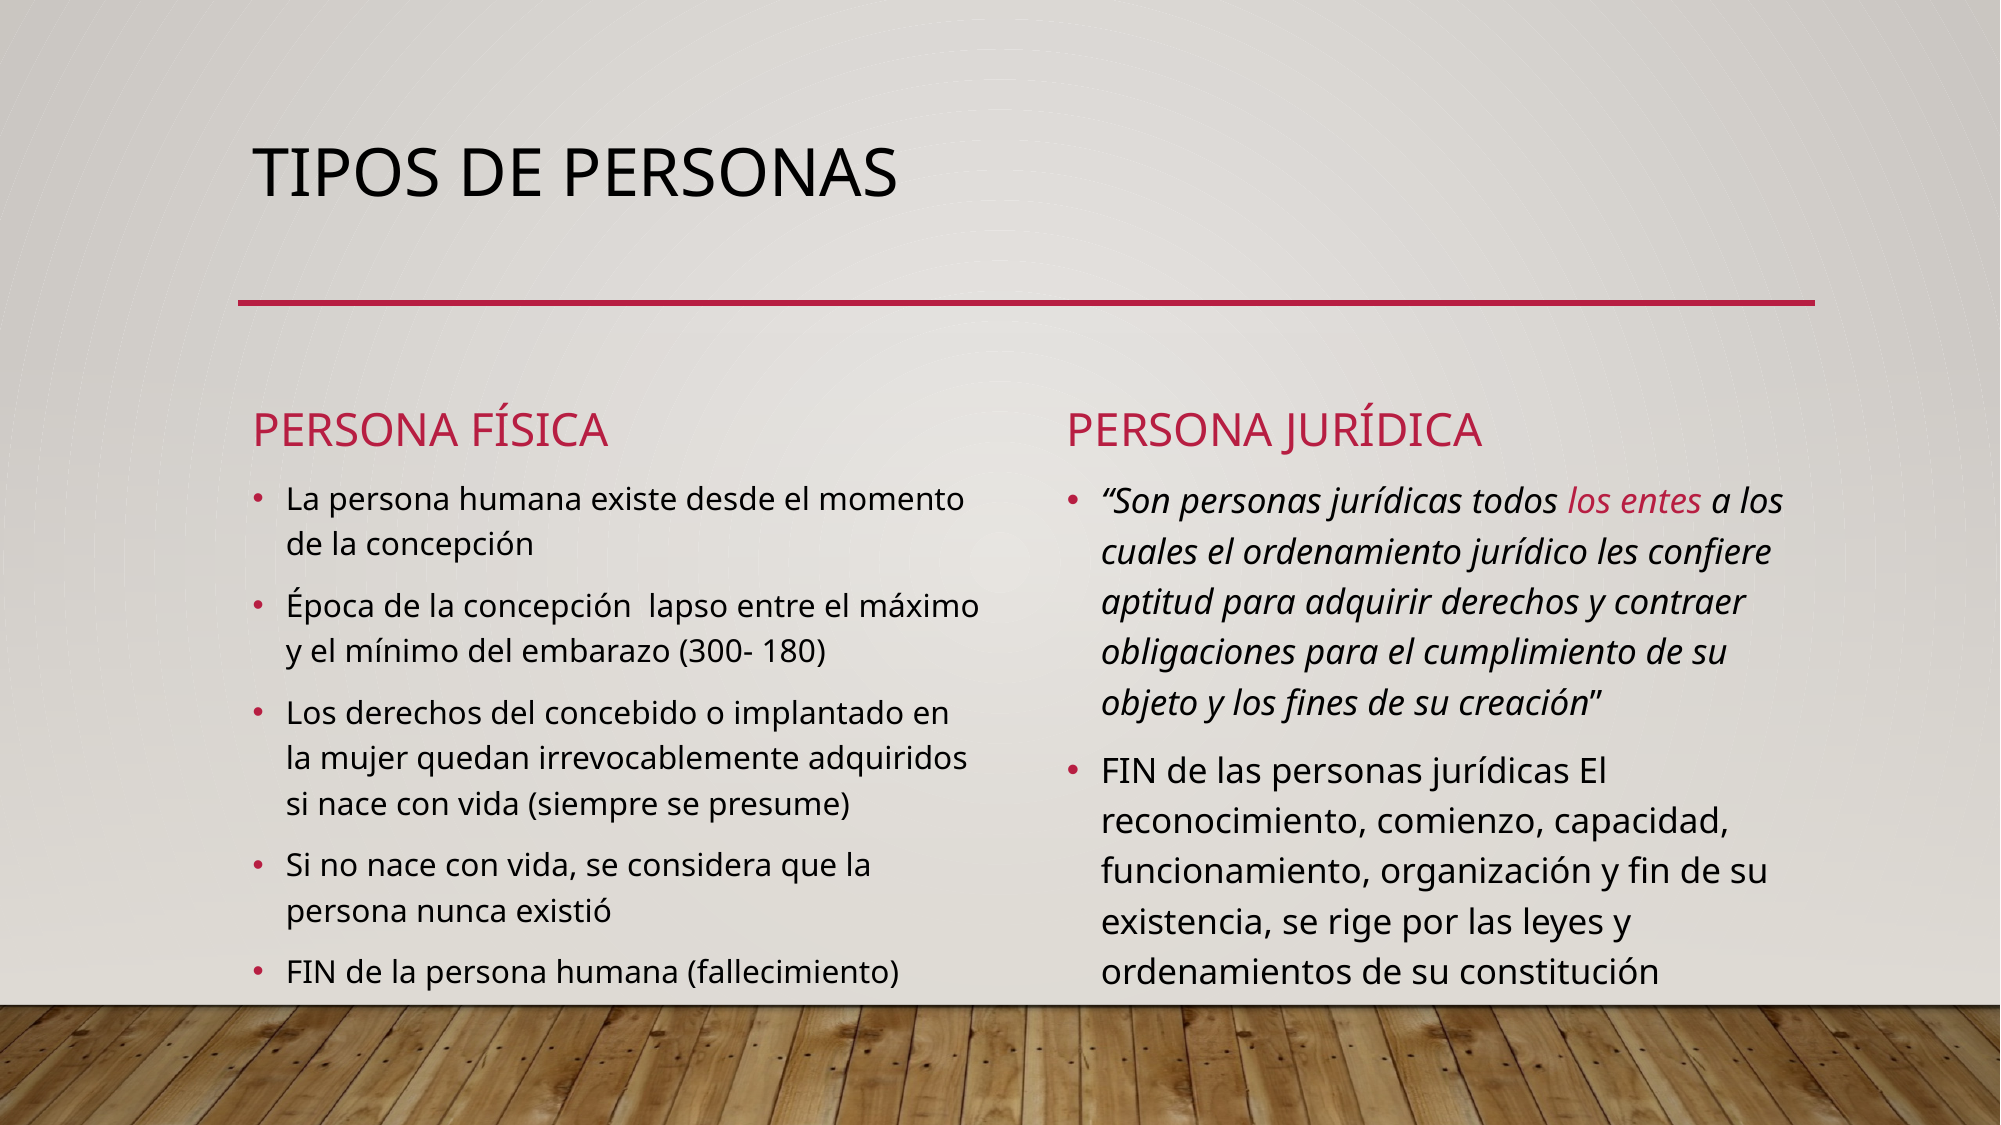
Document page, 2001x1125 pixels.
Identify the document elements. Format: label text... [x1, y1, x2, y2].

list Persona física [237, 331, 1000, 463]
picture [0, 1005, 2000, 1125]
list Persona jurídica [1051, 331, 1814, 462]
list “Son personas jurídicas todos los entes a los cuales el ordenamiento jurídico les confiere aptitud para adquirir derechos y contraer obligaciones para el cumplimiento de su objeto y los fines de su creación” FIN de las personas jurídicas El reconocimiento, comienzo, capacidad, funcionamiento, organización y fin de su existencia, se rige por las leyes y ordenamientos de su constitución [1051, 462, 1814, 1011]
list La persona humana existe desde el momento de la concepción Época de la concepción lapso entre el máximo y el mínimo del embarazo (300- 180) Los derechos del concebido o implantado en la mujer quedan irrevocablemente adquiridos si nace con vida (siempre se presume) Si no nace con vida, se considera que la persona nunca existió FIN de la persona humana (fallecimiento) [237, 463, 1000, 1011]
title Tipos de personas [237, 131, 1814, 306]
